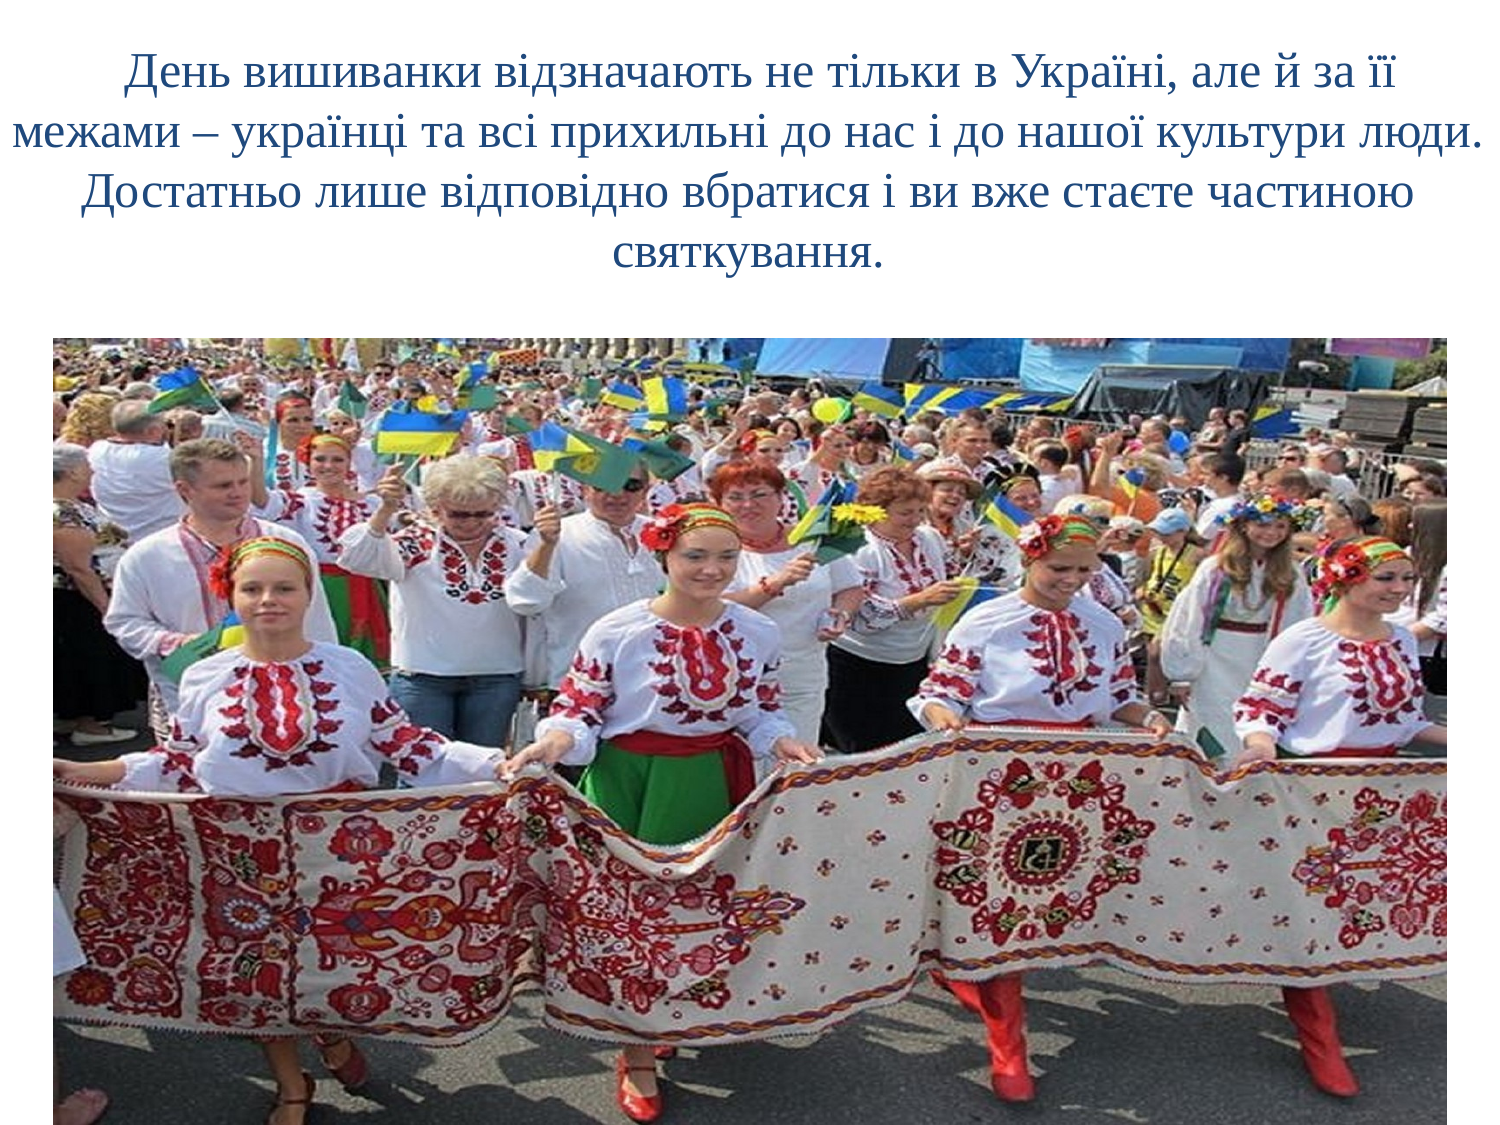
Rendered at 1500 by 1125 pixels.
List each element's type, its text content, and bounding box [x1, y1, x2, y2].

title День вишиванки відзначають не тільки в Україні, але й за її межами – українці та всі прихильні до нас і до нашої культури люди. Достатньо лише відповідно вбратися і ви вже стаєте частиною святкування. [0, 0, 1500, 315]
picture [52, 337, 1448, 1125]
